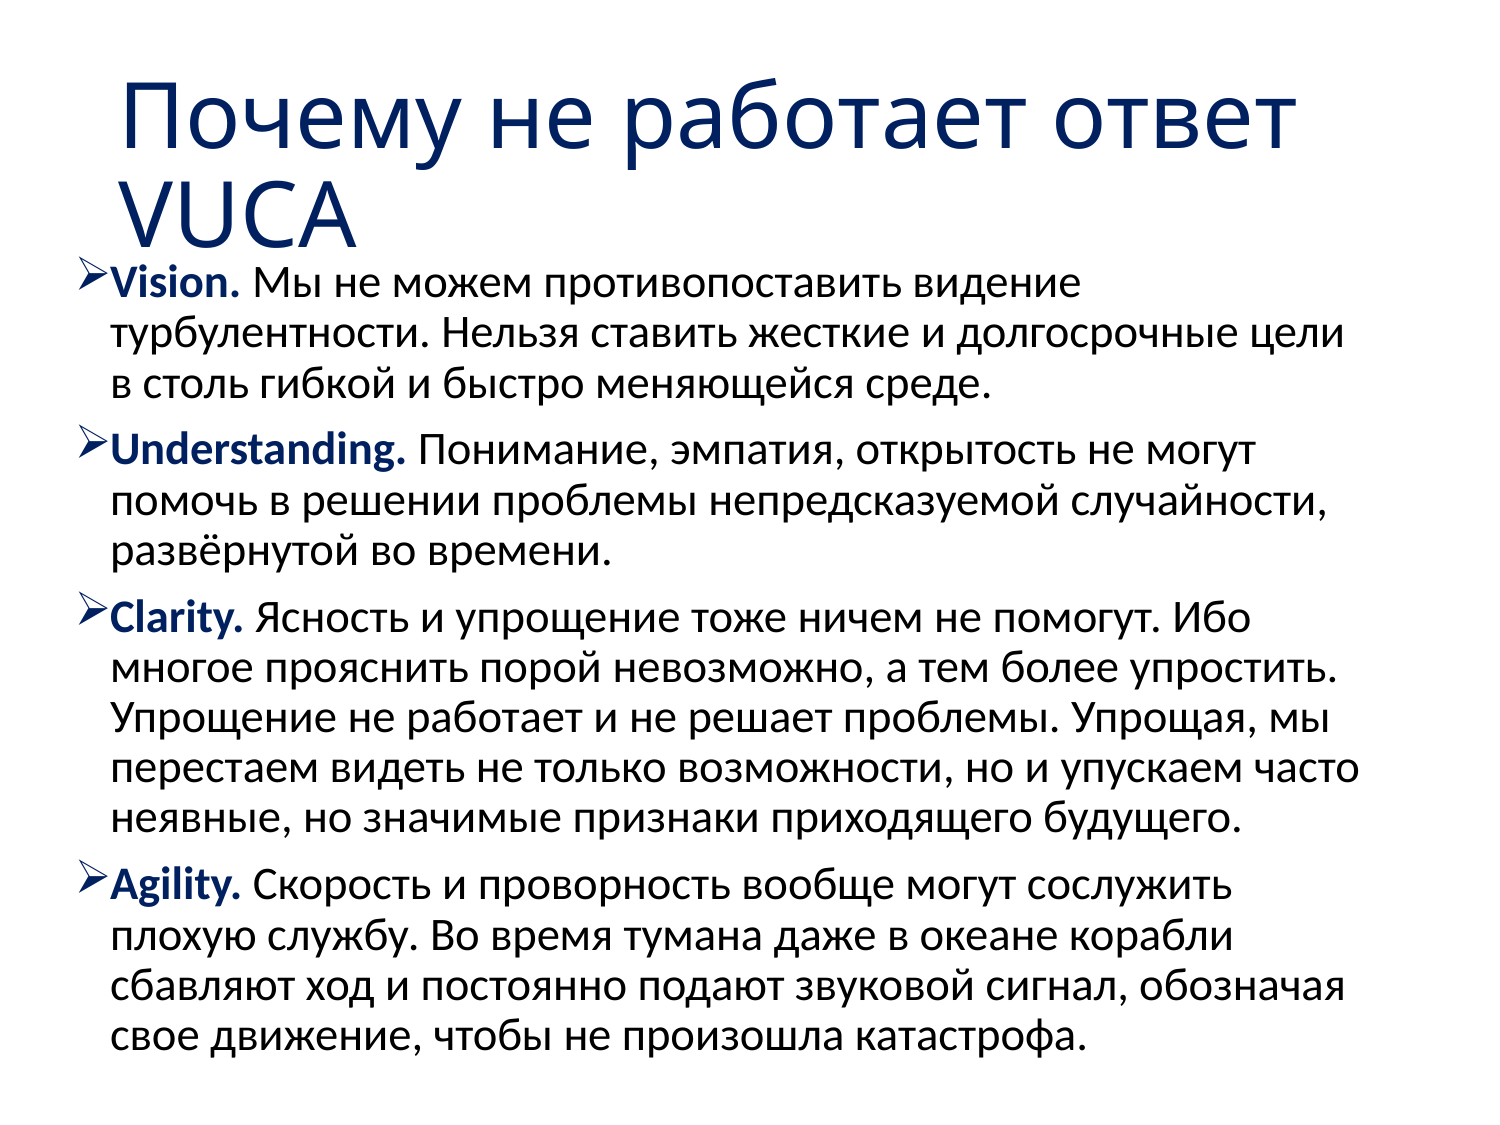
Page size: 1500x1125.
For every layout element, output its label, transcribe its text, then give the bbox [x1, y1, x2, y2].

list Vision. Мы не можем противопоставить видение турбулентности. Нельзя ставить жесткие и долгосрочные цели в столь гибкой и быстро меняющейся среде. Understanding. Понимание, эмпатия, открытость не могут помочь в решении проблемы непредсказуемой случайности, развёрнутой во времени. Clarity. Ясность и упрощение тоже ничем не помогут. Ибо многое прояснить порой невозможно, а тем более упростить. Упрощение не работает и не решает проблемы. Упрощая, мы перестаем видеть не только возможности, но и упускаем часто неявные, но значимые признаки приходящего будущего. Agility. Скорость и проворность вообще могут сослужить плохую службу. Во время тумана даже в океане корабли сбавляют ход и постоянно подают звуковой сигнал, обозначая свое движение, чтобы не произошла катастрофа. [59, 249, 1382, 1082]
title Почему не работает ответ VUCA [103, 59, 1397, 278]
